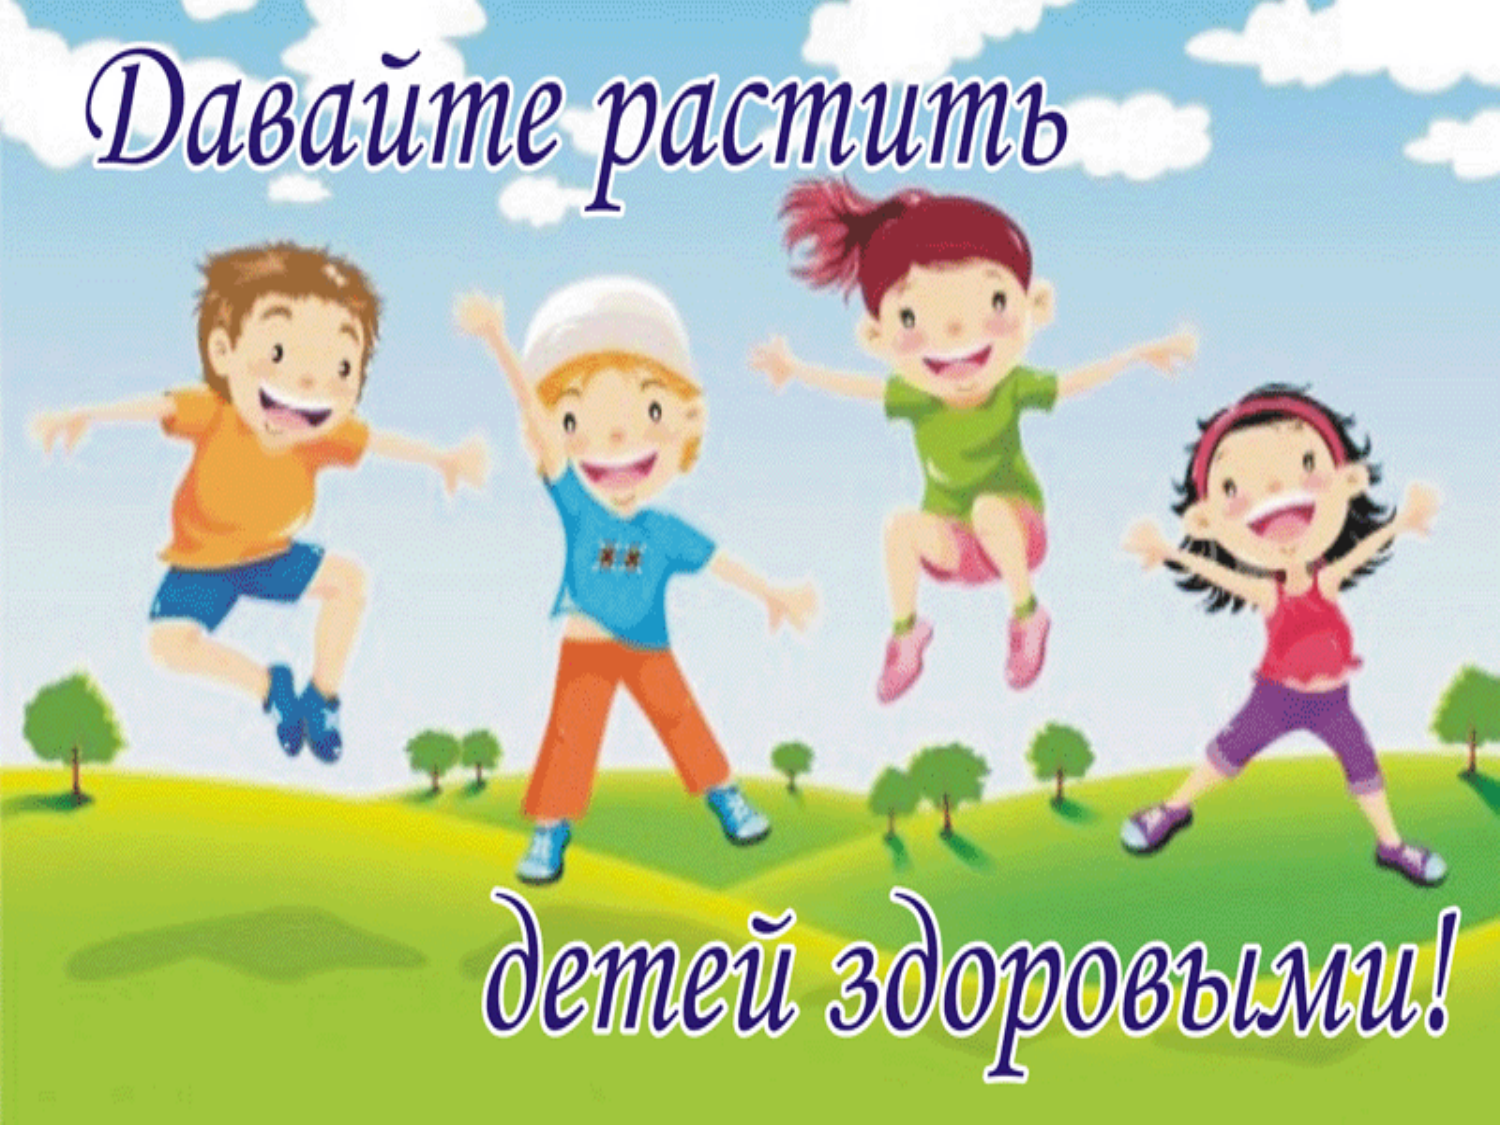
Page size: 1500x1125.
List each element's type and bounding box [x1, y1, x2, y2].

list [0, 0, 1500, 1125]
